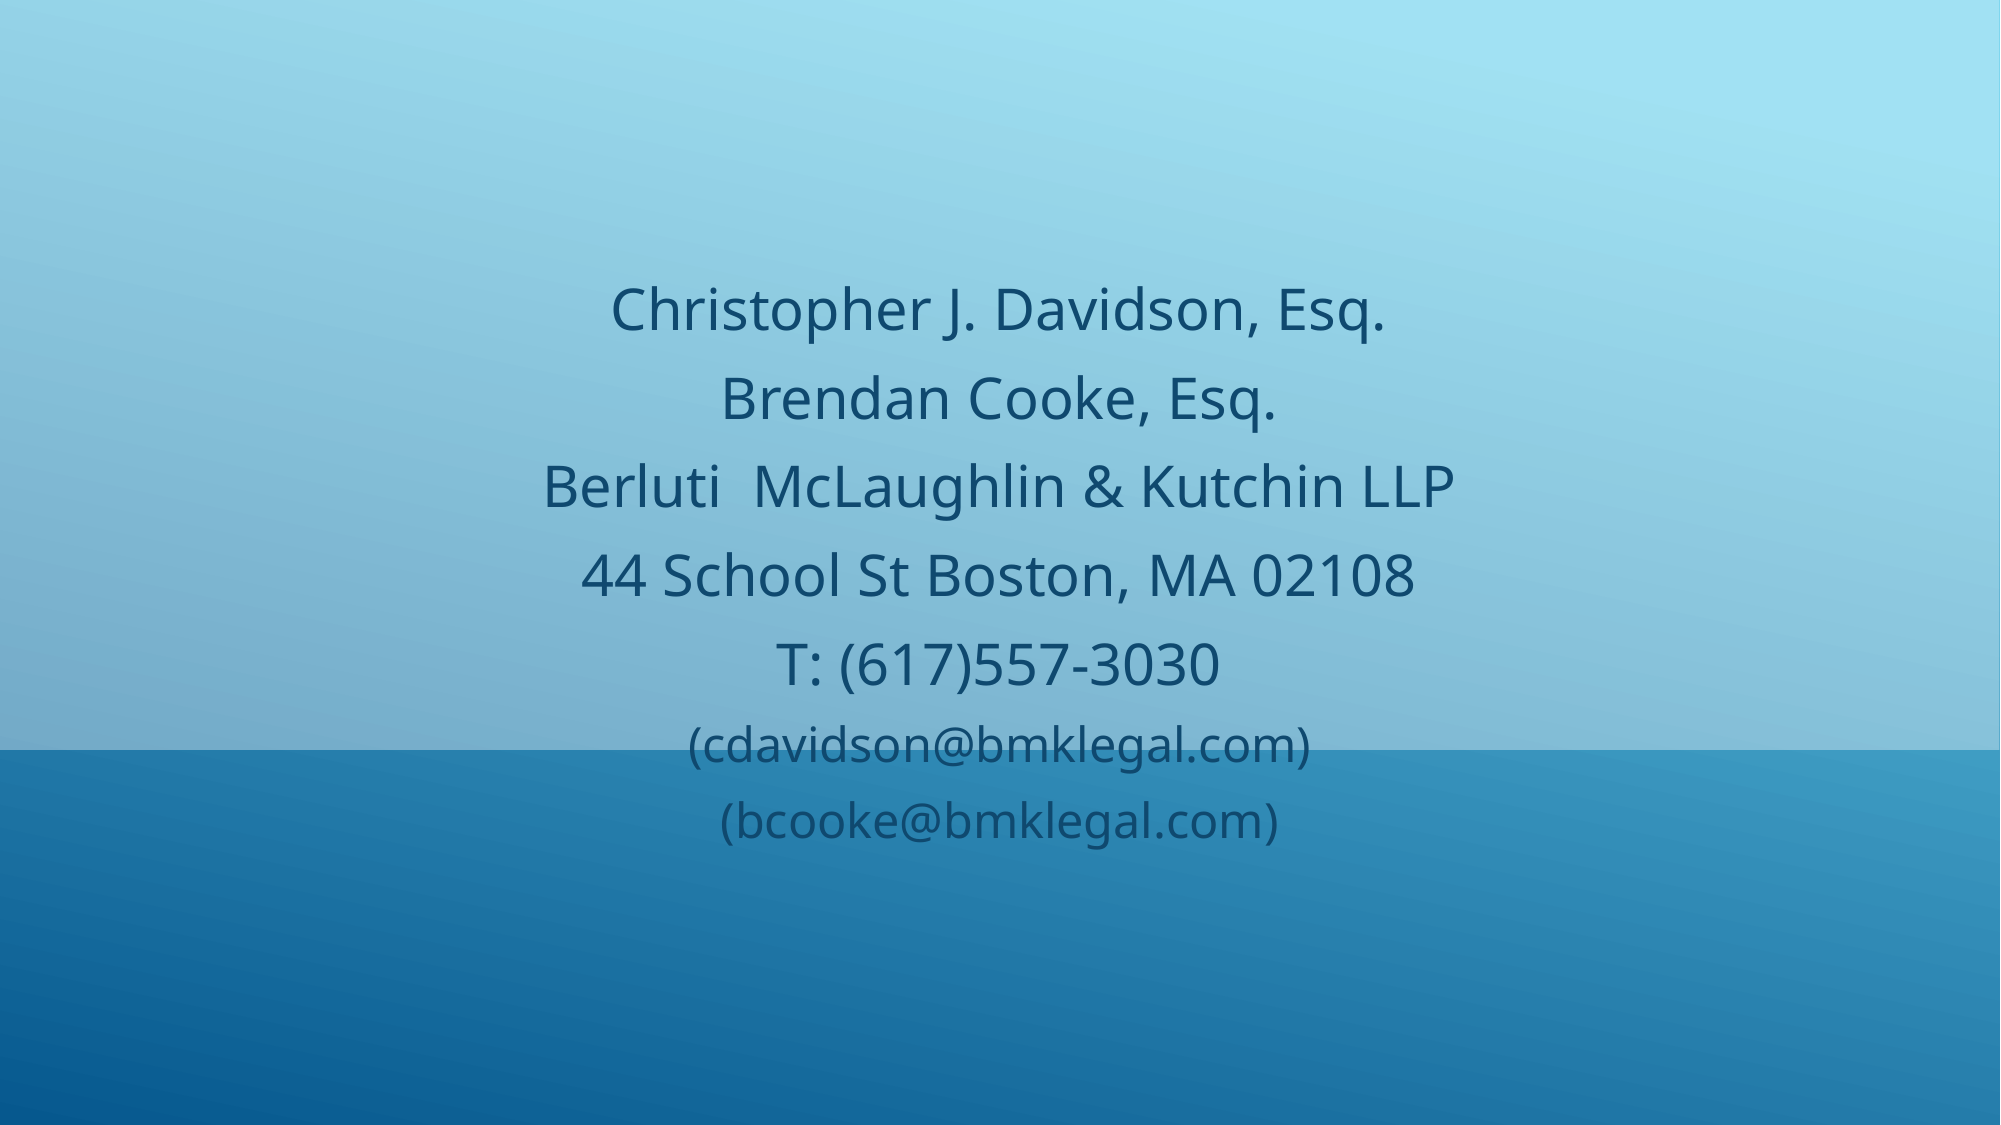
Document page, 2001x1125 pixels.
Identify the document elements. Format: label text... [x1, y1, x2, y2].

list Christopher J. Davidson, Esq. Brendan Cooke, Esq. Berluti McLaughlin & Kutchin LLP 44 School St Boston, MA 02108 T: (617)557-3030 (cdavidson@bmklegal.com) (bcooke@bmklegal.com) [199, 265, 1800, 860]
text_box [0, 751, 2000, 1125]
text_box [0, 0, 2000, 751]
